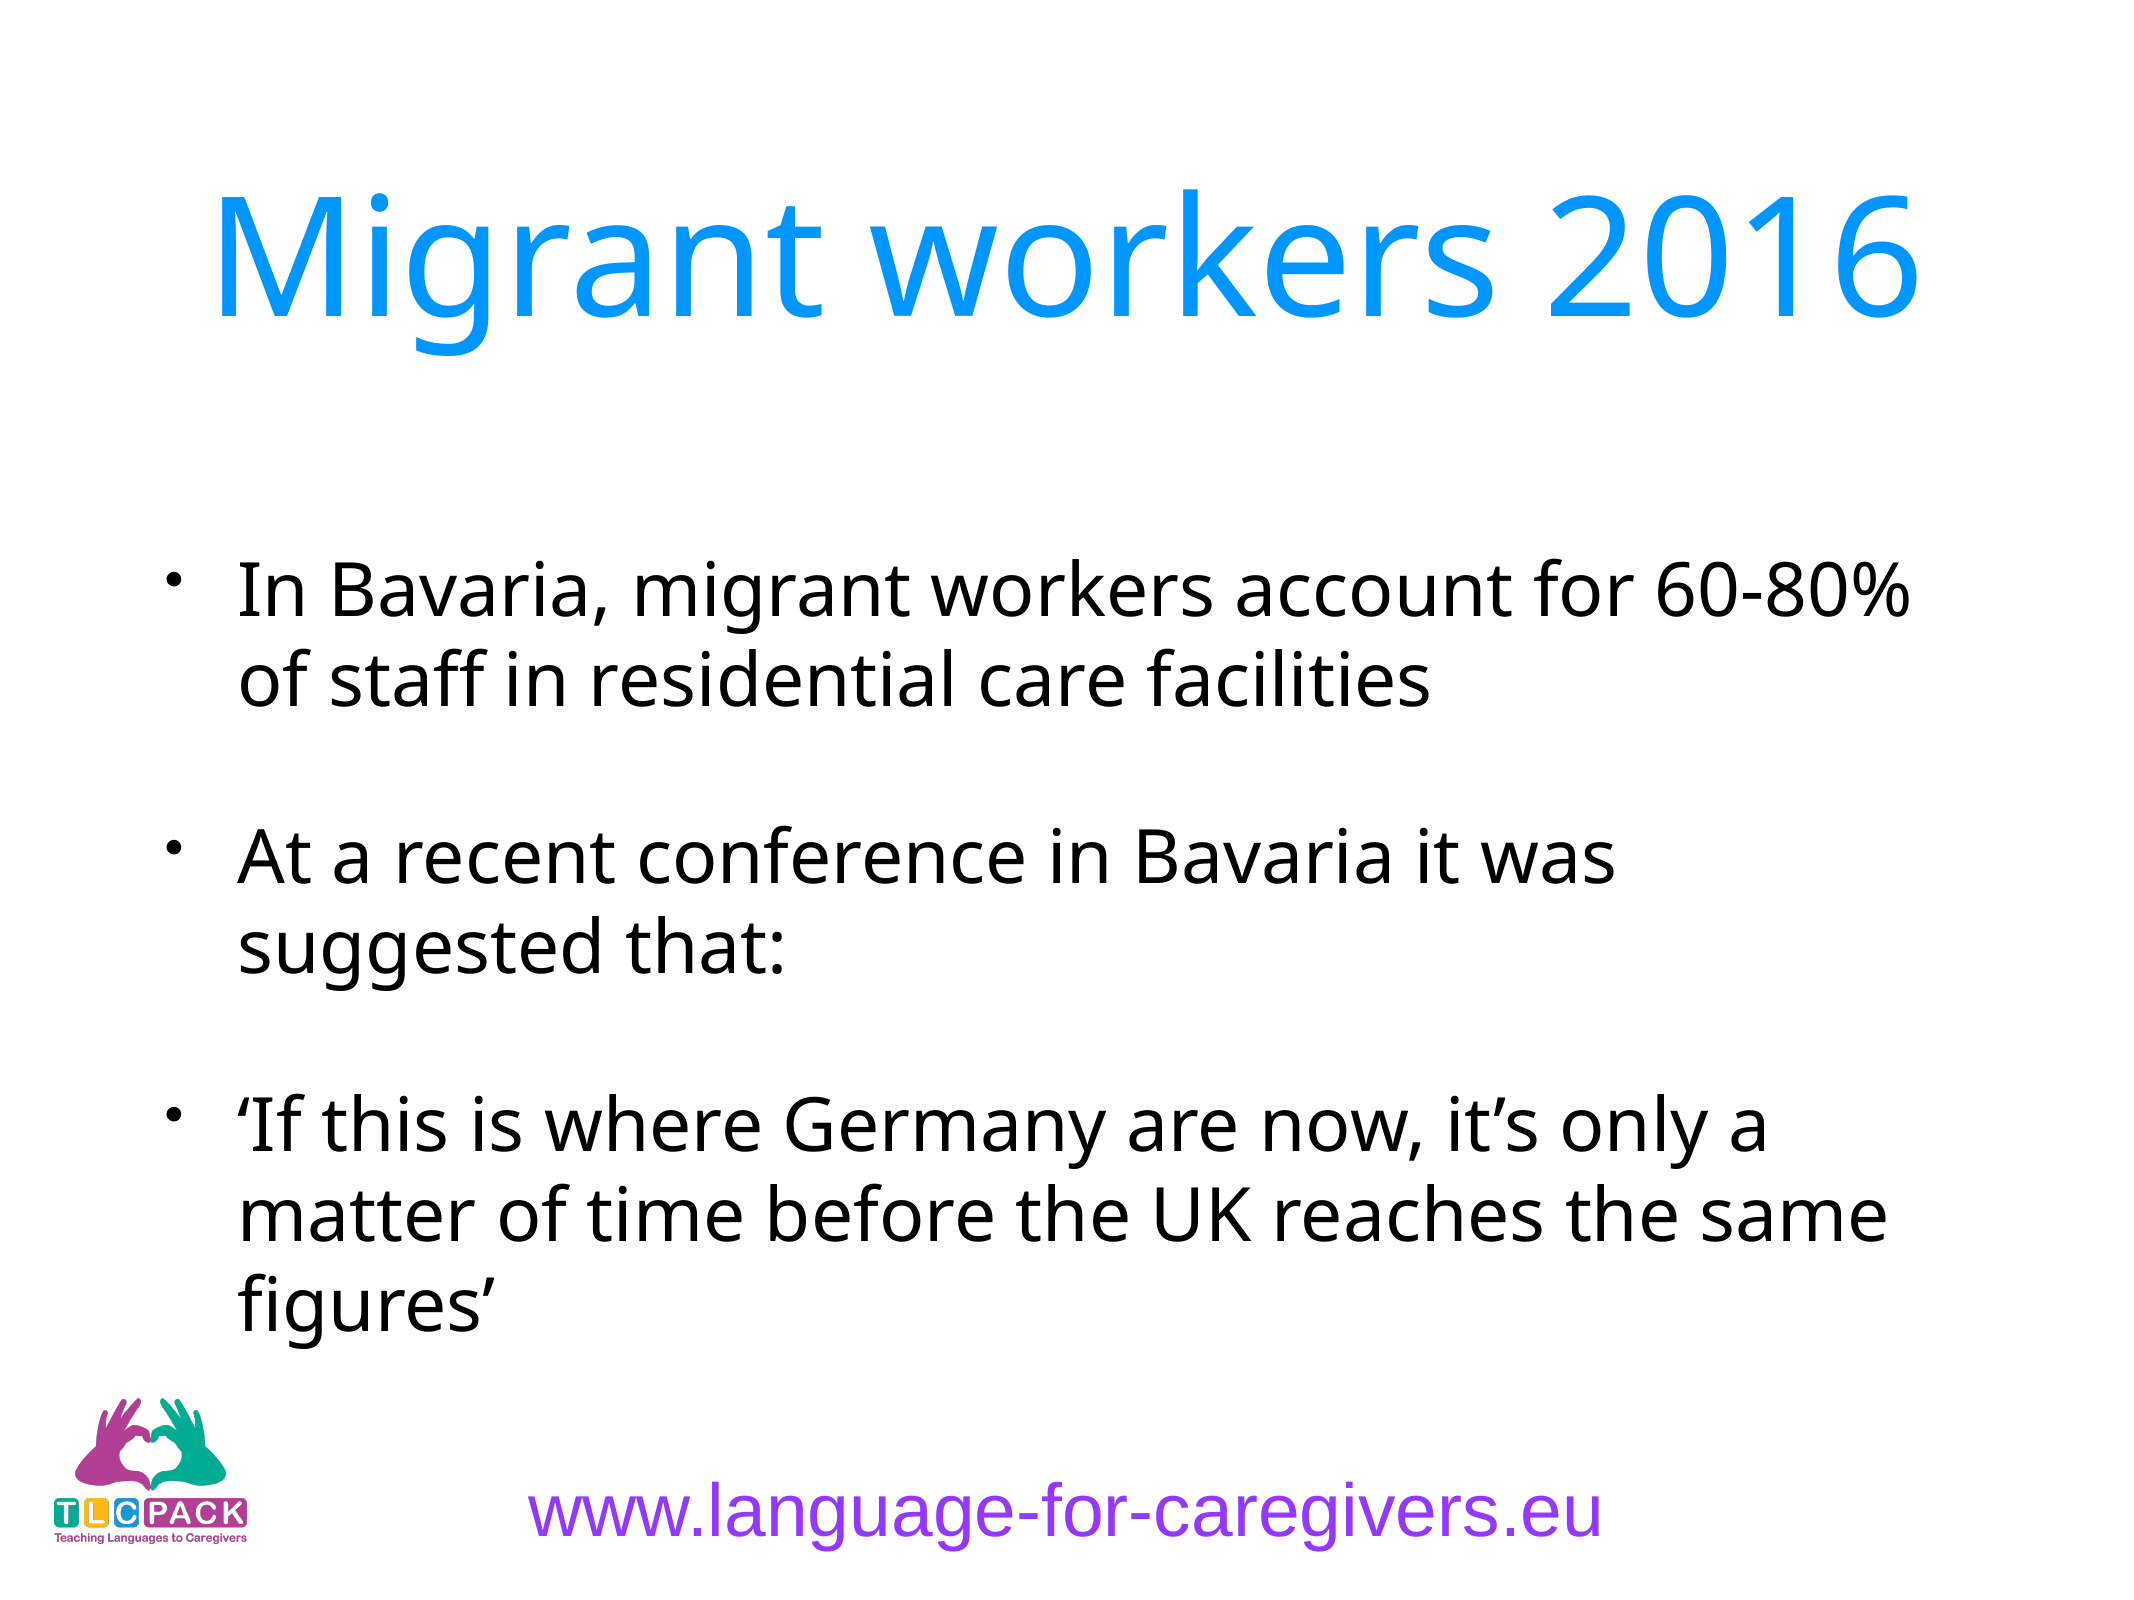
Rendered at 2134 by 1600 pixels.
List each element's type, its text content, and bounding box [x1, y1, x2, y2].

picture [53, 1398, 248, 1544]
text_box www.language-for-caregivers.eu [520, 1452, 1614, 1560]
list In Bavaria, migrant workers account for 60-80% of staff in residential care facilities At a recent conference in Bavaria it was suggested that: ‘If this is where Germany are now, it’s only a matter of time before the UK reaches the same figures’ [155, 427, 1978, 1460]
title Migrant workers 2016 [155, 72, 1978, 427]
